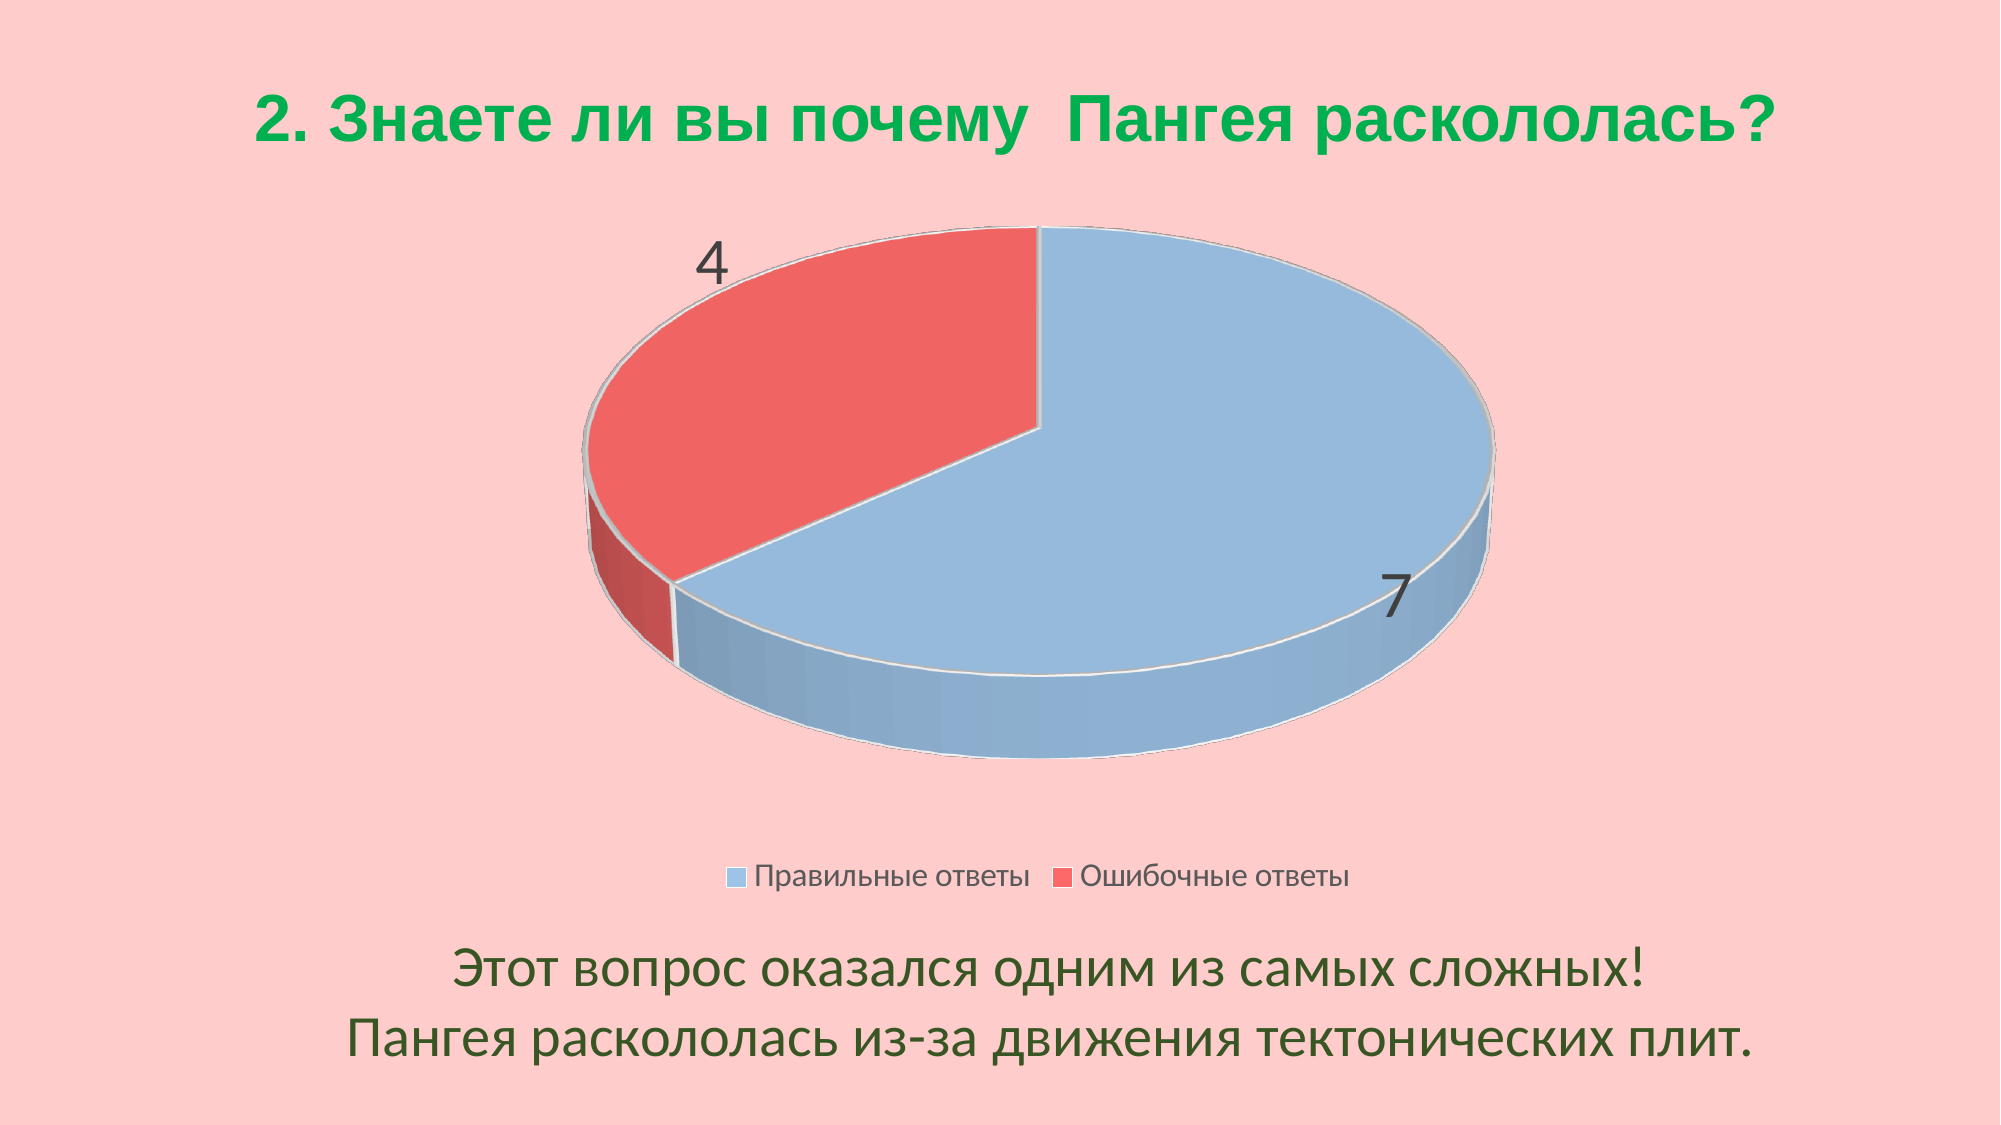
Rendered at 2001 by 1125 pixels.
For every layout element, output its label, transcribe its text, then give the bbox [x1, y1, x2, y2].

chart [513, 130, 1565, 901]
text_box Этот вопрос оказался одним из самых сложных! Пангея раскололась из-за движения тектонических плит. [331, 920, 1770, 1076]
text_box 2. Знаете ли вы почему Пангея раскололась? [78, 67, 1956, 162]
